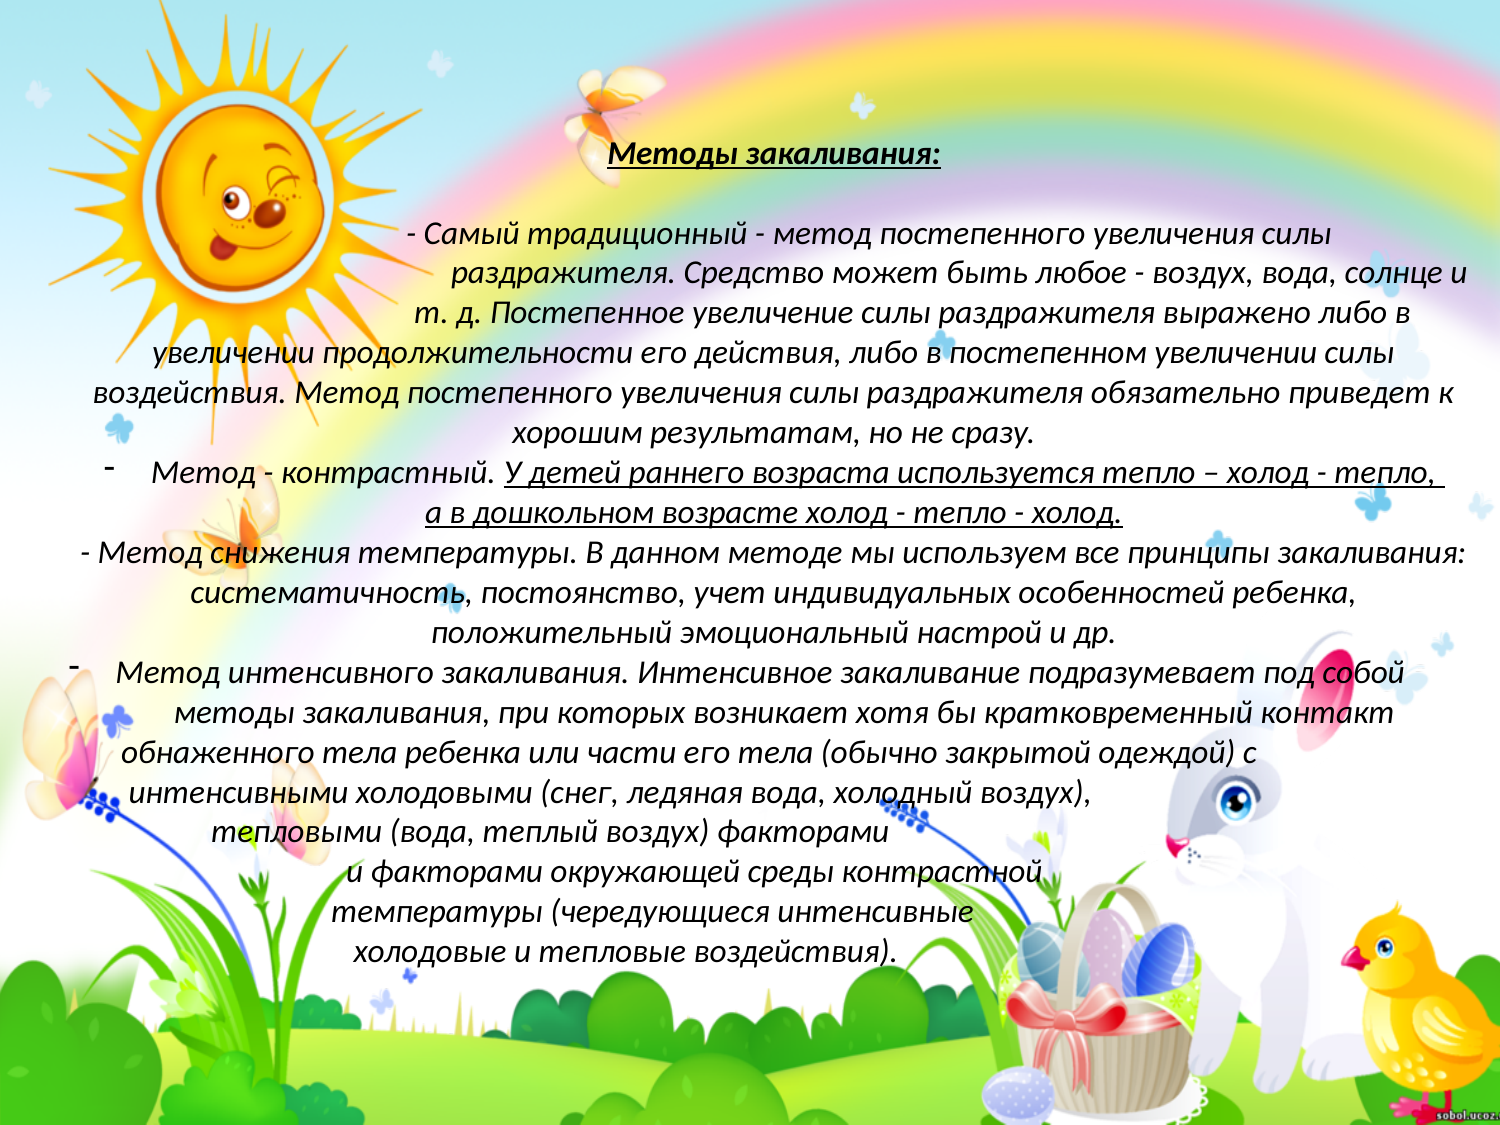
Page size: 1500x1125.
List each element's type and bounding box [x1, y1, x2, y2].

text_box [0, 0, 1500, 1125]
